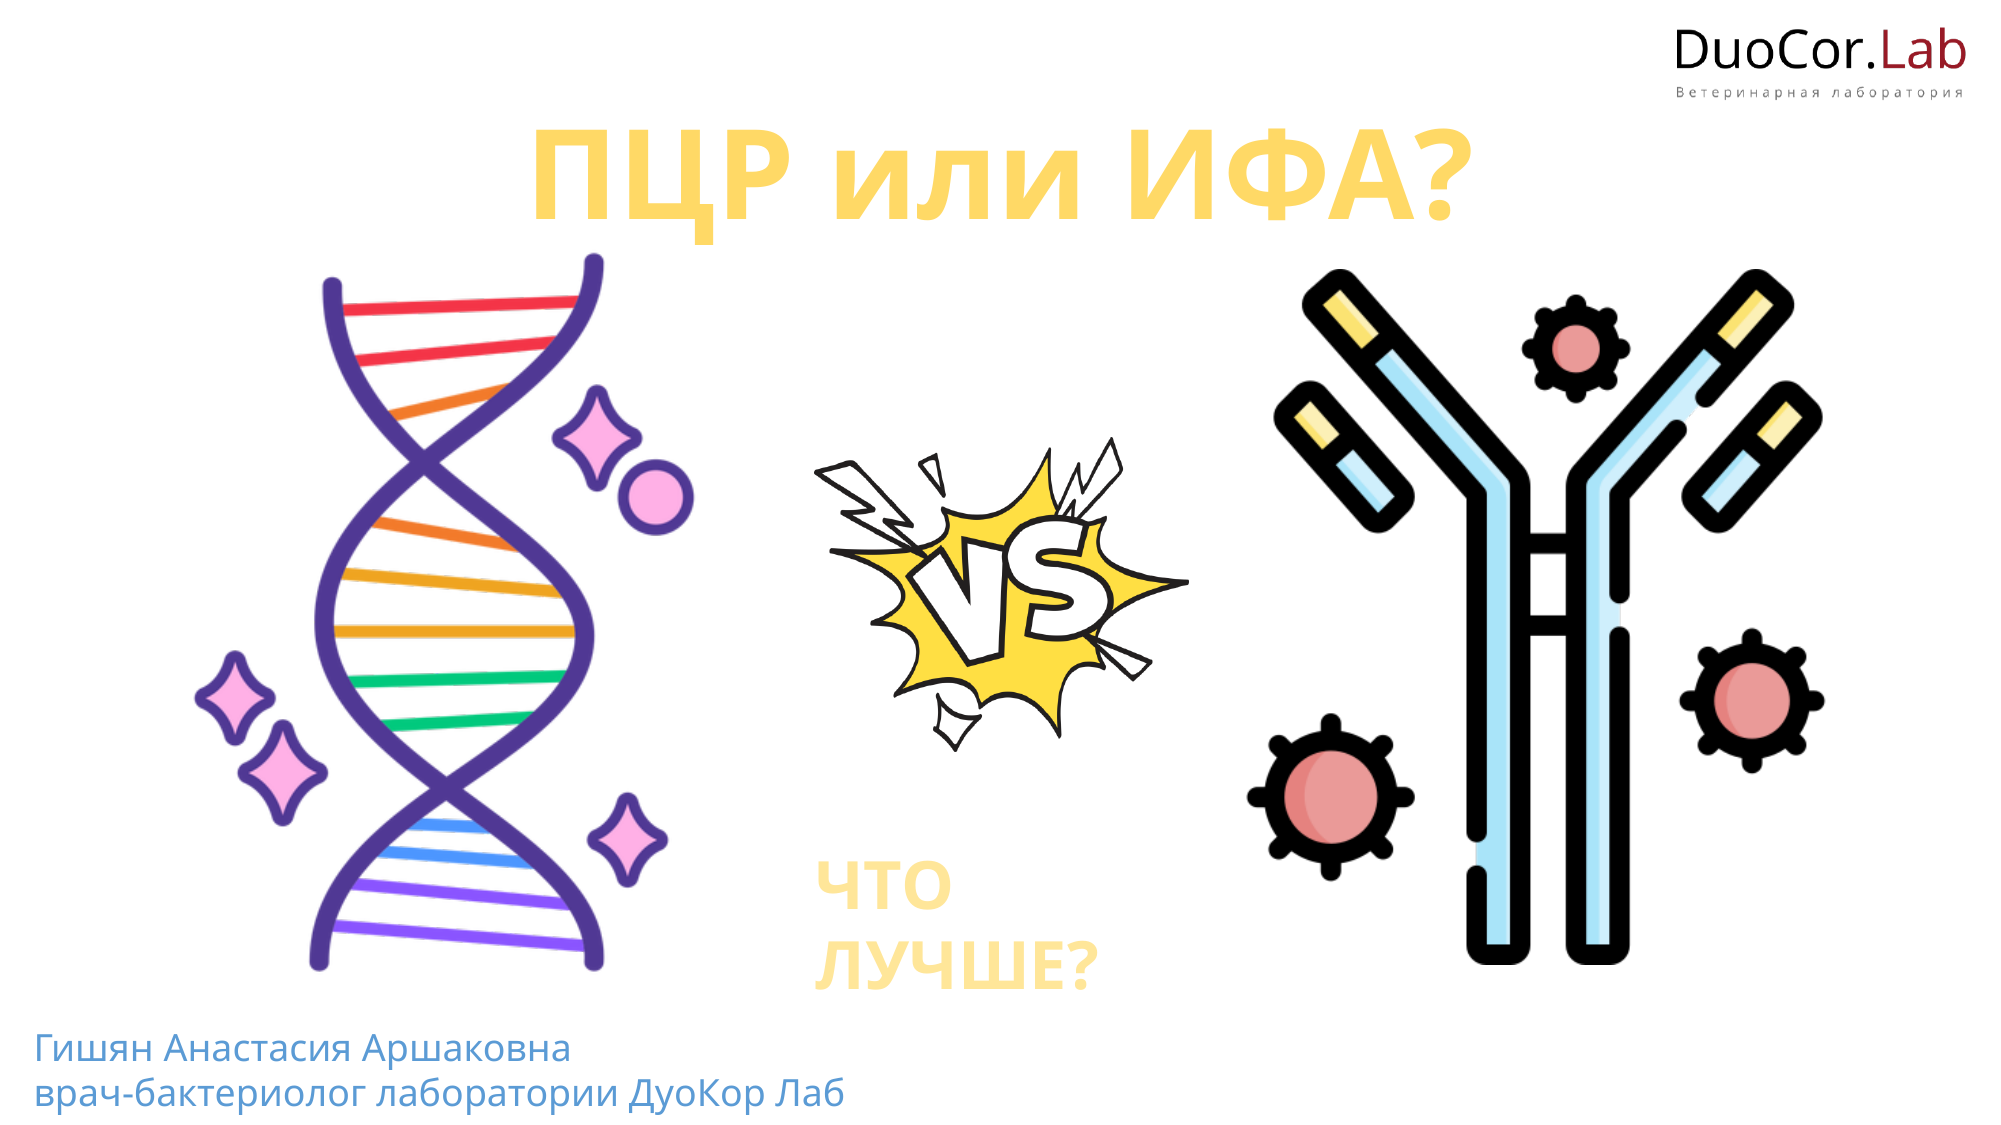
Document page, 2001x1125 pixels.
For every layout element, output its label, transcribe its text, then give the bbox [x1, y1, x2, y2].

text_box Гишян Анастасия Аршаковна врач-бактериолог лаборатории ДуоКор Лаб [18, 1016, 870, 1121]
title ПЦР или ИФА? [0, 53, 2000, 255]
text_box ЧТО ЛУЧШЕ? [800, 835, 1232, 1011]
picture [1617, 0, 1996, 125]
picture [53, 221, 1884, 1004]
